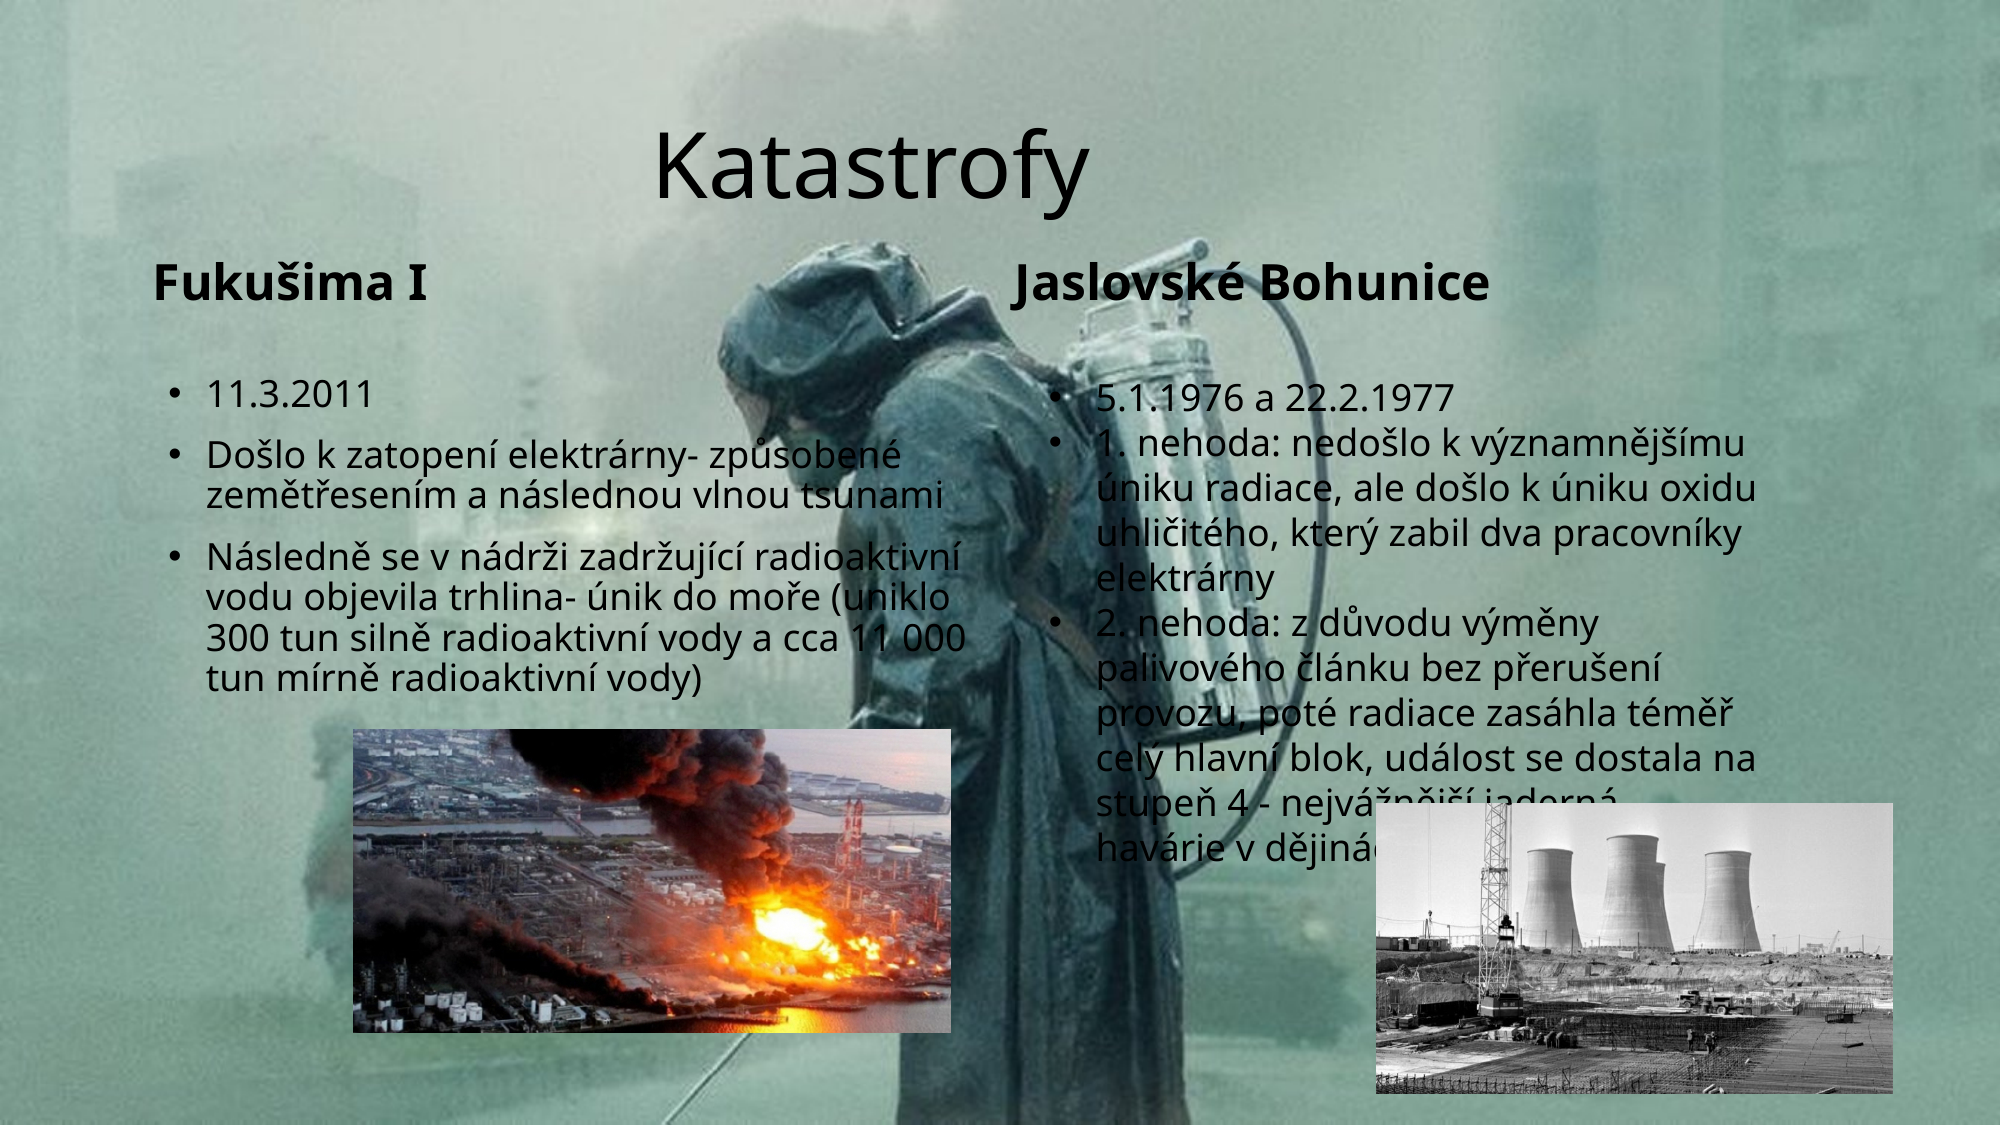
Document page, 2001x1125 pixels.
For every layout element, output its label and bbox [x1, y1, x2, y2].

picture [0, 0, 2000, 1125]
list [353, 729, 951, 1033]
